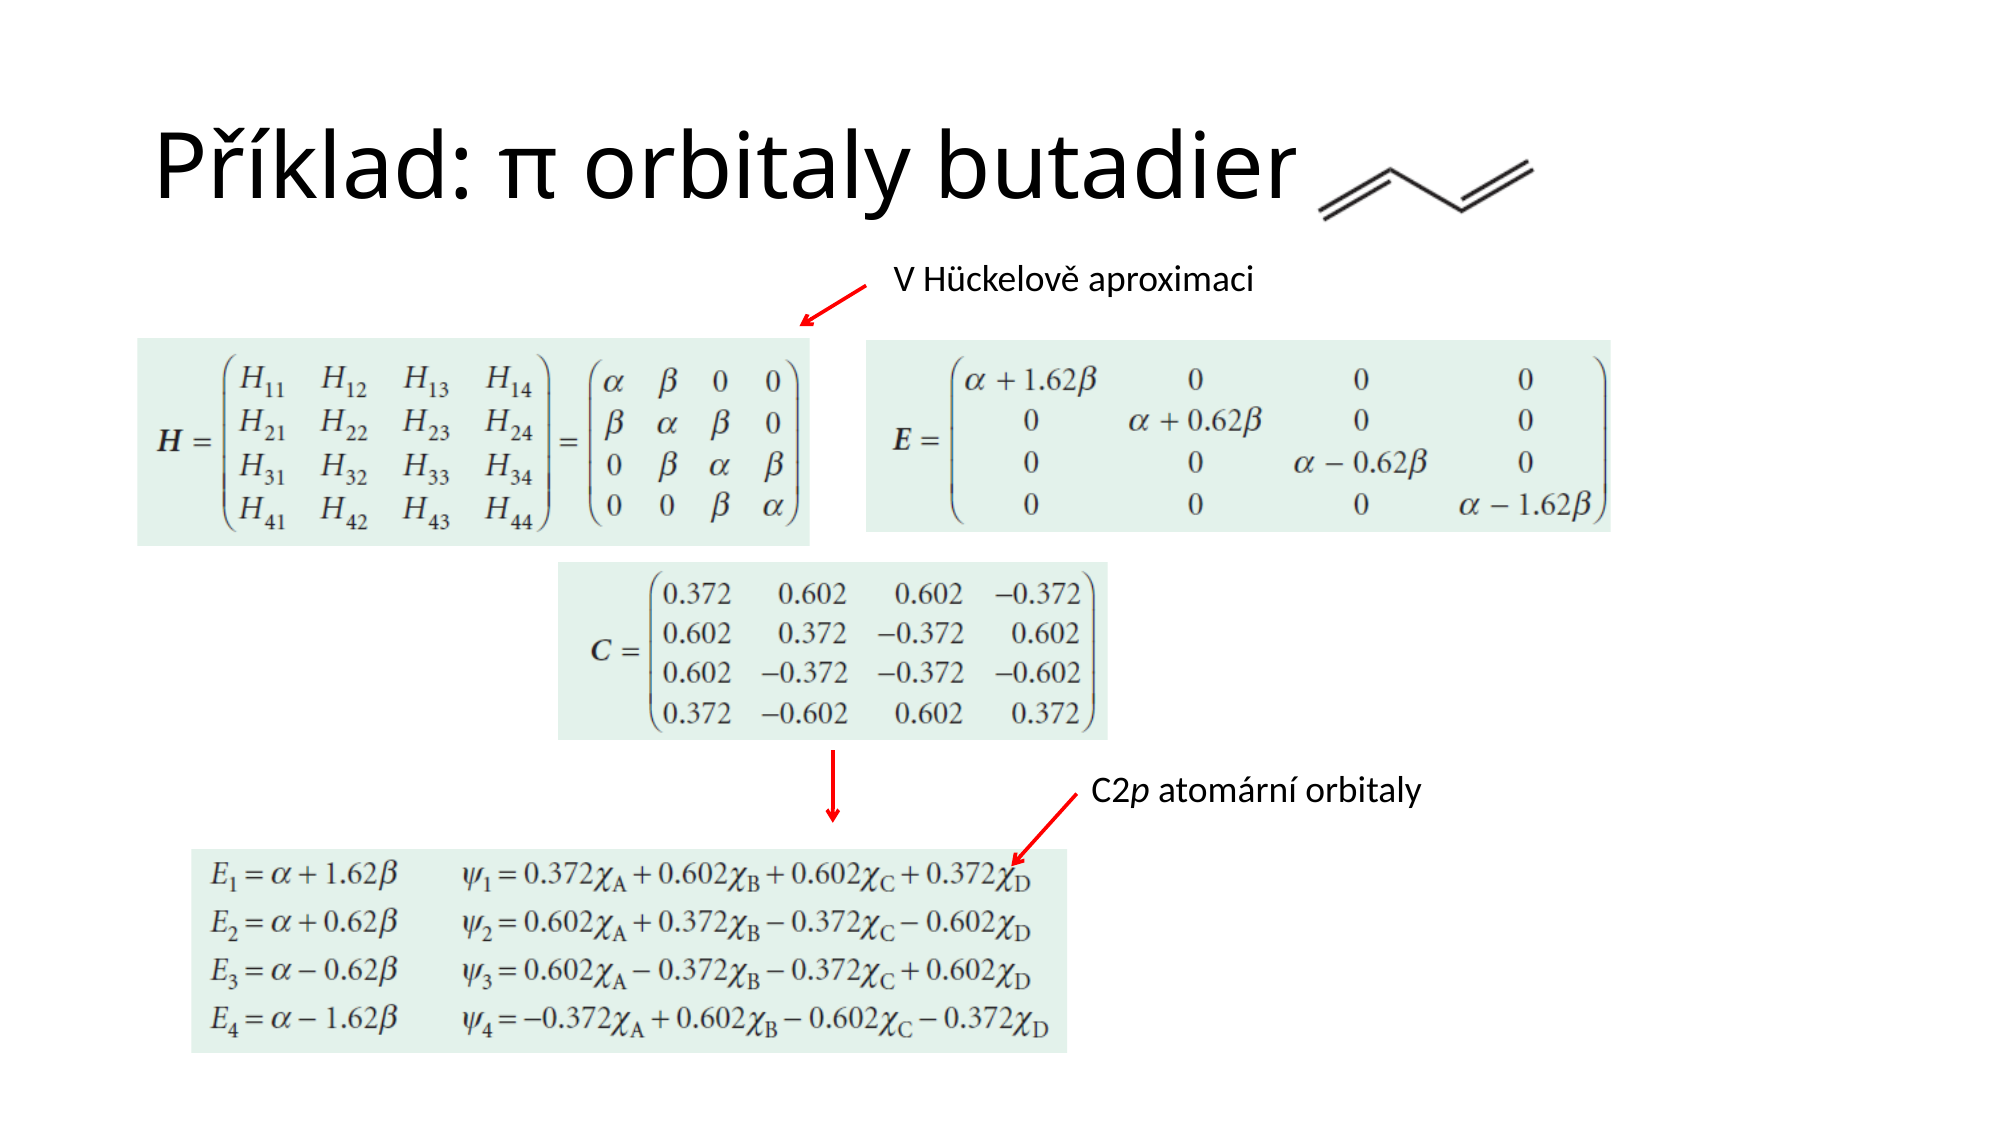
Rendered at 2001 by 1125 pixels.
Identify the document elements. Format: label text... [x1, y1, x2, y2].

text_box C2p atomární orbitaly [1076, 757, 1516, 818]
picture [137, 338, 810, 546]
title Příklad: π orbitaly butadienu [137, 59, 1863, 278]
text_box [799, 285, 867, 327]
picture [191, 849, 1068, 1053]
picture [866, 340, 1611, 532]
picture [558, 562, 1108, 740]
text_box V Hückelově aproximaci [878, 246, 1282, 307]
picture [1295, 118, 1552, 241]
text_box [1011, 793, 1077, 867]
